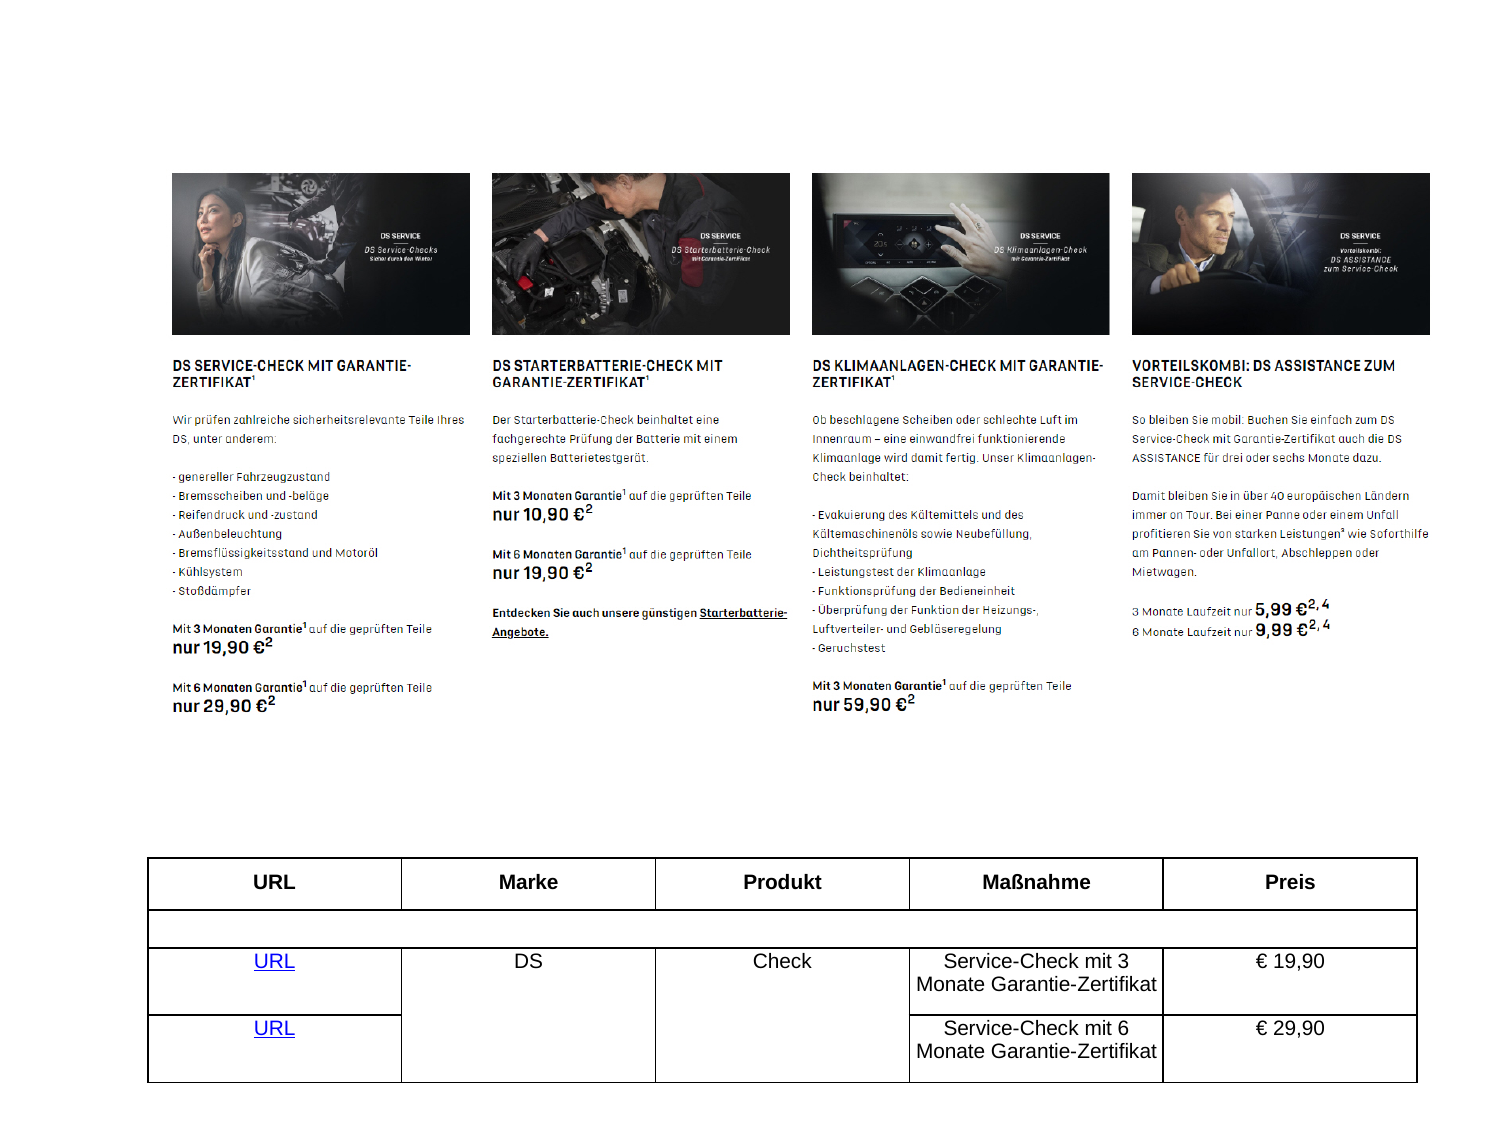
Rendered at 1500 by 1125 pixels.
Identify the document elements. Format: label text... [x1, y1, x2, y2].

table_header Preis [1164, 859, 1416, 909]
table_cell [149, 911, 1416, 947]
table_cell € 29,90 [1164, 1016, 1416, 1082]
table_cell URL [149, 949, 401, 1014]
table_cell DS [402, 949, 655, 1082]
table_header Produkt [656, 859, 909, 909]
table_cell Service-Check mit 3 Monate Garantie-Zertifikat [910, 949, 1162, 1014]
table_header Marke [402, 859, 655, 909]
table_cell URL [149, 1016, 401, 1082]
table_cell € 19,90 [1164, 949, 1416, 1014]
table_header Maßnahme [910, 859, 1162, 909]
table_header URL [149, 859, 401, 909]
table_cell Check [656, 949, 909, 1082]
table_cell Service-Check mit 6 Monate Garantie-Zertifikat [910, 1016, 1162, 1082]
picture [147, 150, 1447, 780]
